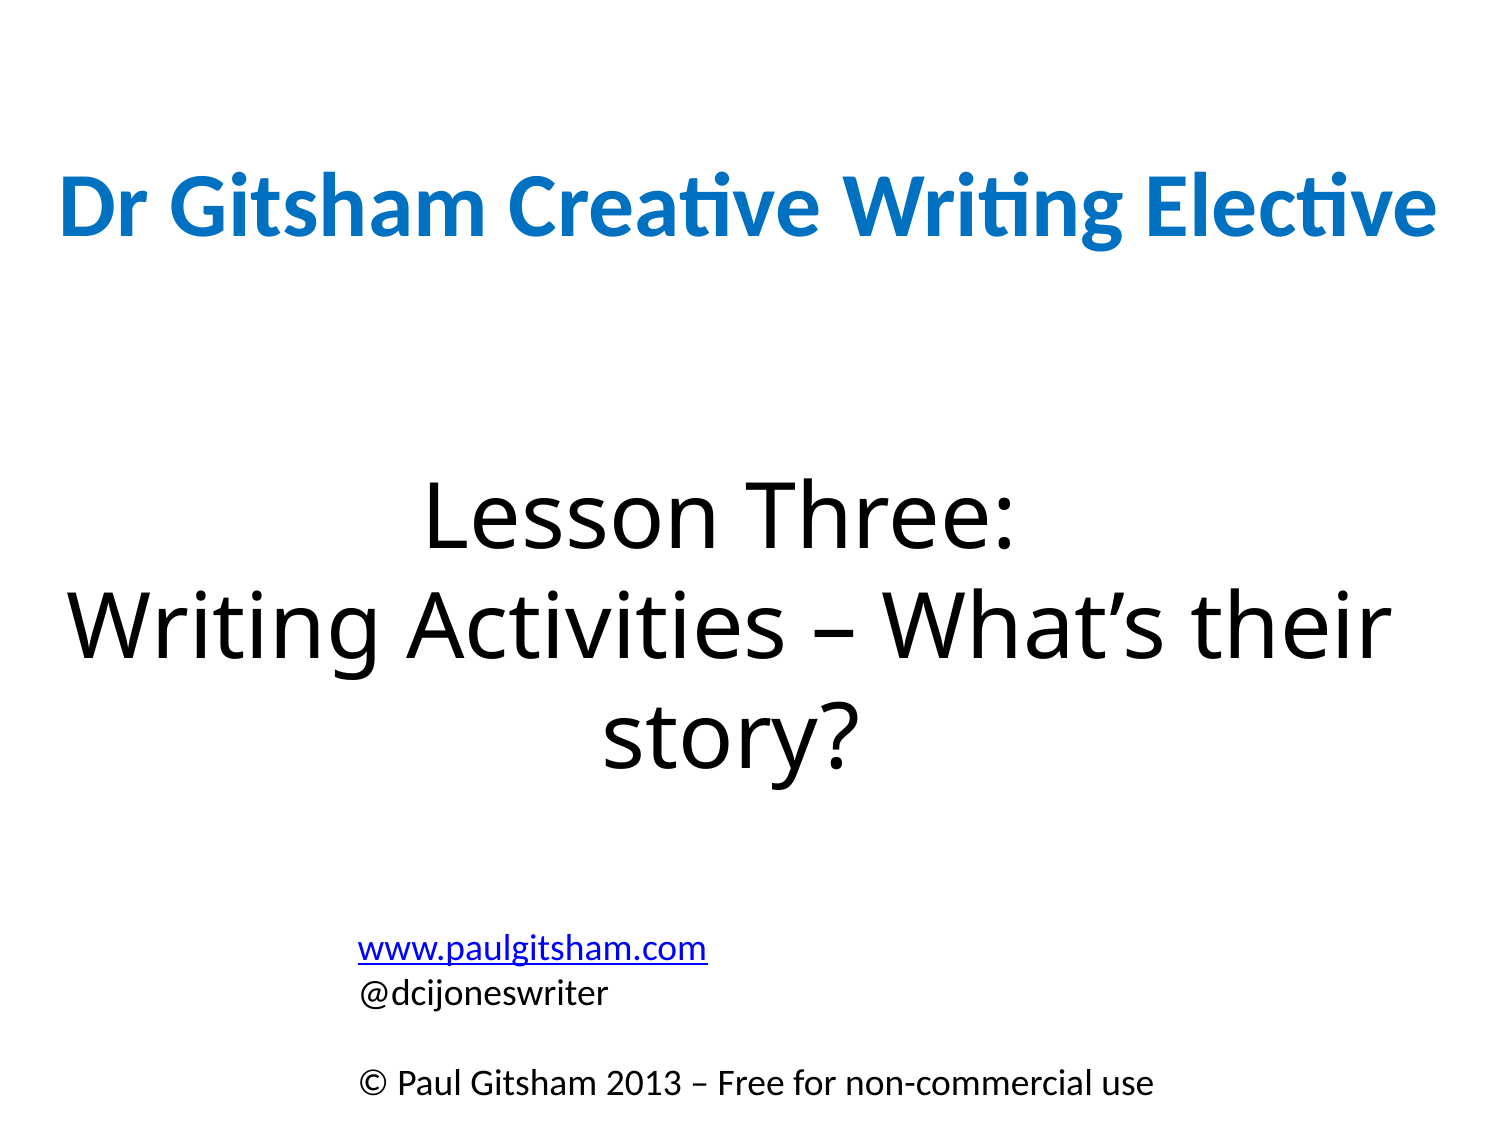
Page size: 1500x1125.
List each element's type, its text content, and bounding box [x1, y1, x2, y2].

text_box www.paulgitsham.com @dcijoneswriter © Paul Gitsham 2013 – Free for non-commercial use [342, 915, 1171, 1111]
text_box Lesson Three: Writing Activities – What’s their story? [49, 449, 1413, 795]
text_box Dr Gitsham Creative Writing Elective [44, 137, 1456, 263]
